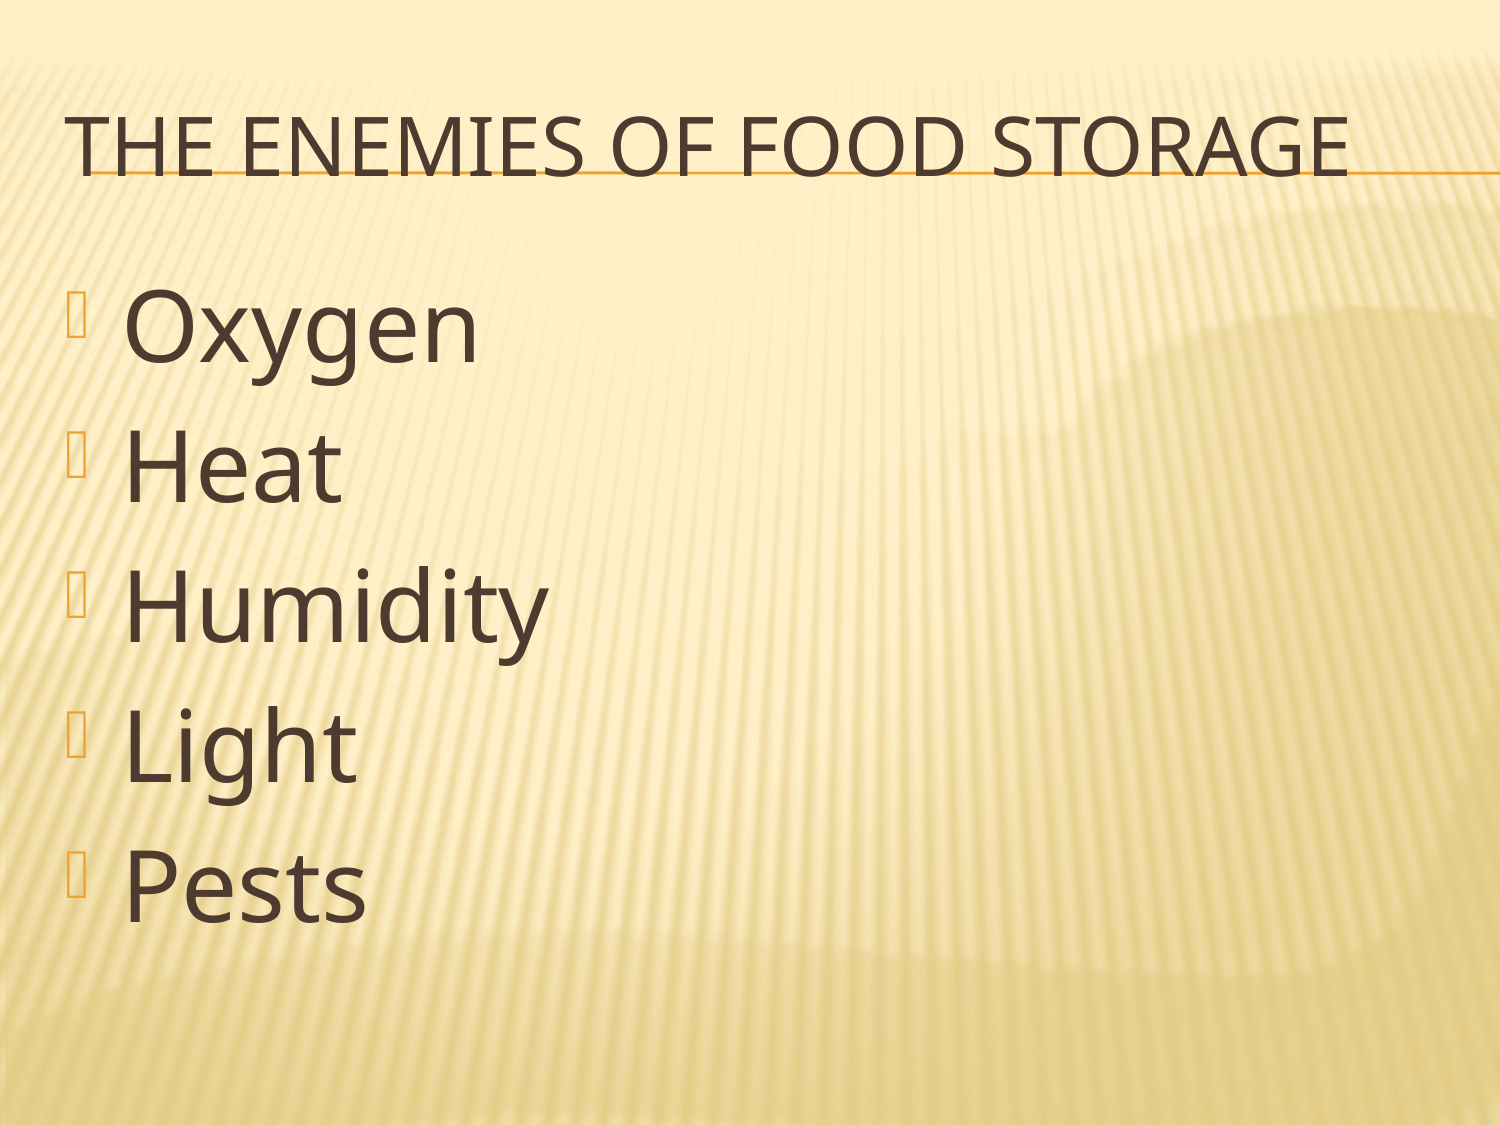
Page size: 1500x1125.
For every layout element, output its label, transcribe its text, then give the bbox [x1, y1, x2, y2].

list Oxygen Heat Humidity Light Pests [50, 254, 1475, 998]
title The enemies of food storage [50, 75, 1475, 213]
